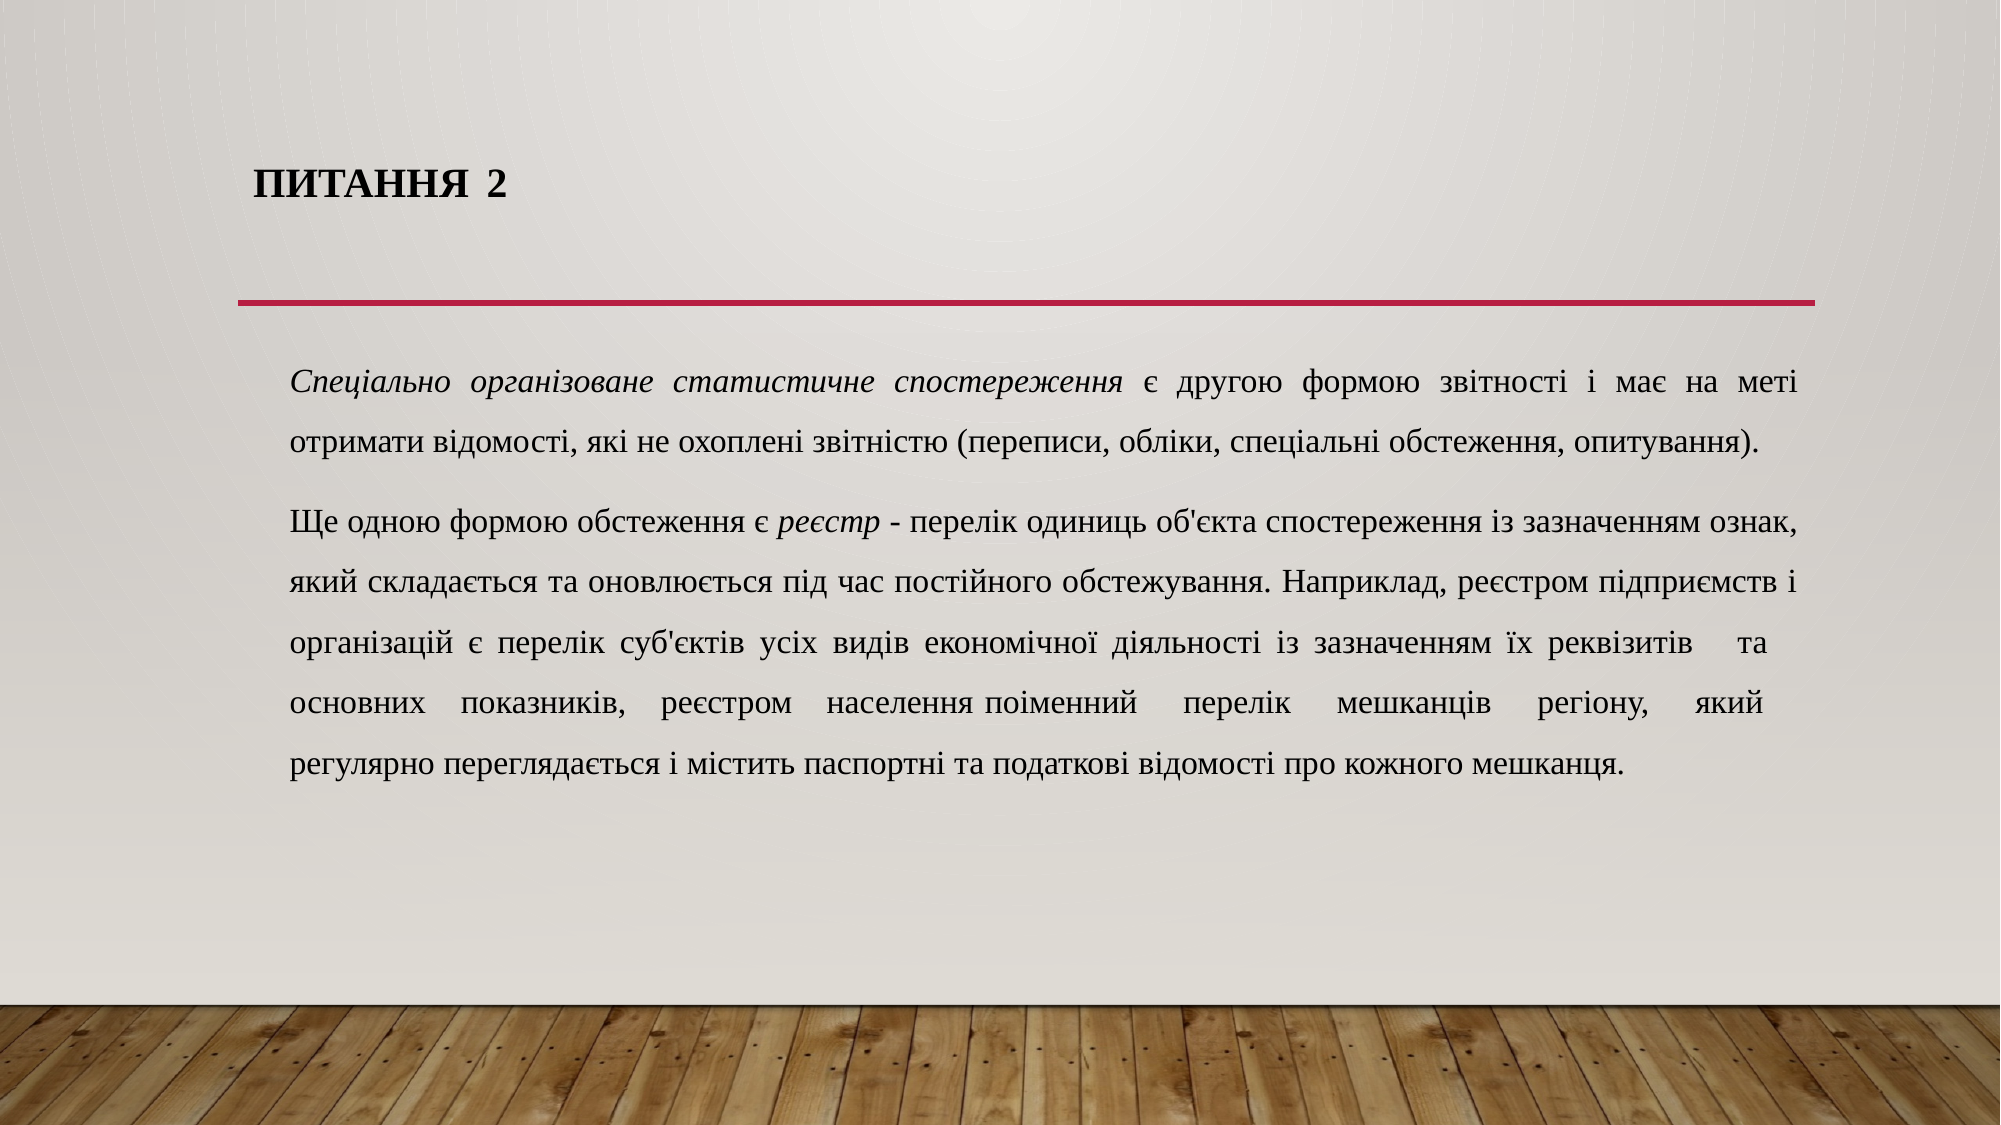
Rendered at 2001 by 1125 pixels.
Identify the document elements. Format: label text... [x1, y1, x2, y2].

picture [0, 1005, 2000, 1125]
title Питання 2 [238, 131, 1814, 305]
list Спеціально організоване статистичне спостереження є другою формою звітності і має на меті отримати відомості, які не охоплені звітністю (переписи, обліки, спеціальні обстеження, опитування). Ще одною формою обстеження є реєстр - перелік одиниць об'єкта спостереження із зазначенням ознак, який складається та оновлюється під час постійного обстежування. Наприклад, реєстром підприємств і організацій є перелік суб'єктів усіх видів економічної діяльності із зазначенням їх реквізитів та основних показників, реєстром населення поіменний перелік мешканців регіону, який регулярно переглядається і містить паспортні та податкові відомості про кожного мешканця. [238, 330, 1814, 897]
